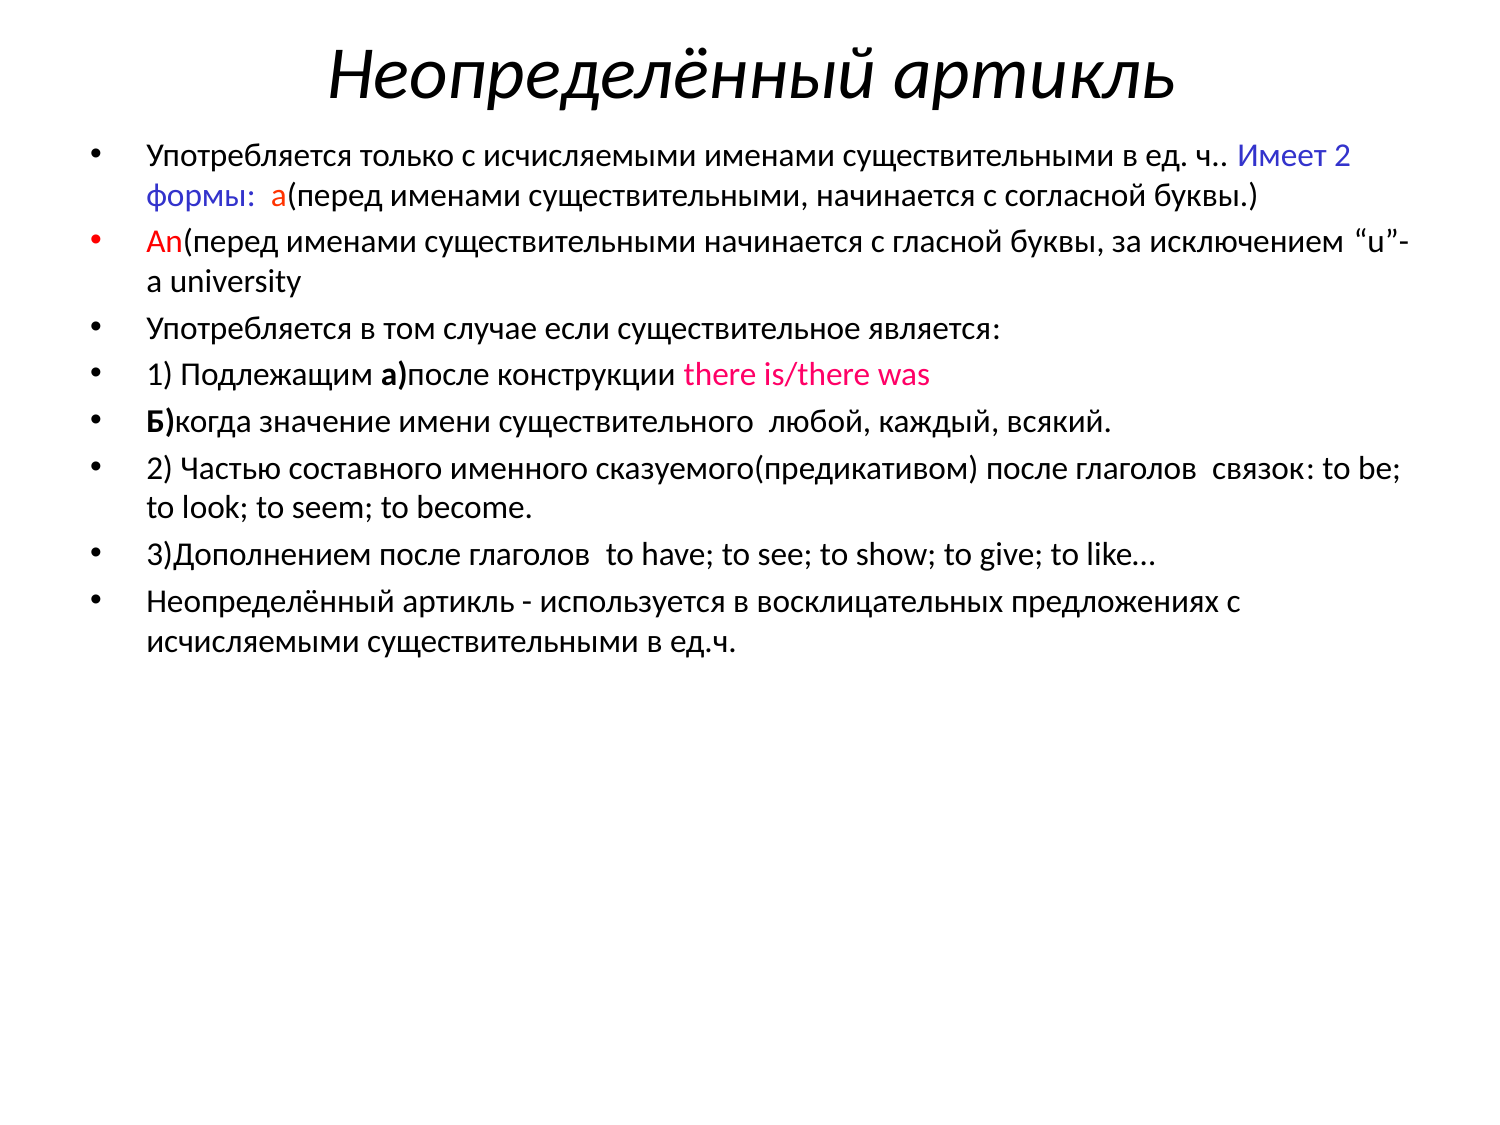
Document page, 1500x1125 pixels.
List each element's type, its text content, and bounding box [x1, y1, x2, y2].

title Неопределённый артикль [76, 0, 1427, 138]
list Употребляется только с исчисляемыми именами существительными в ед. ч.. Имеет 2 формы: а(перед именами существительными, начинается с согласной буквы.) An(перед именами существительными начинается с гласной буквы, за исключением “u”- a university Употребляется в том случае если существительное является: 1) Подлежащим а)после конструкции there is/there was Б)когда значение имени существительного любой, каждый, всякий. 2) Частью составного именного сказуемого(предикативом) после глаголов связок: to be; to look; to seem; to become. 3)Дополнением после глаголов to have; to see; to show; to give; to like… Неопределённый артикль - используется в восклицательных предложениях с исчисляемыми существительными в ед.ч. [75, 125, 1425, 1125]
